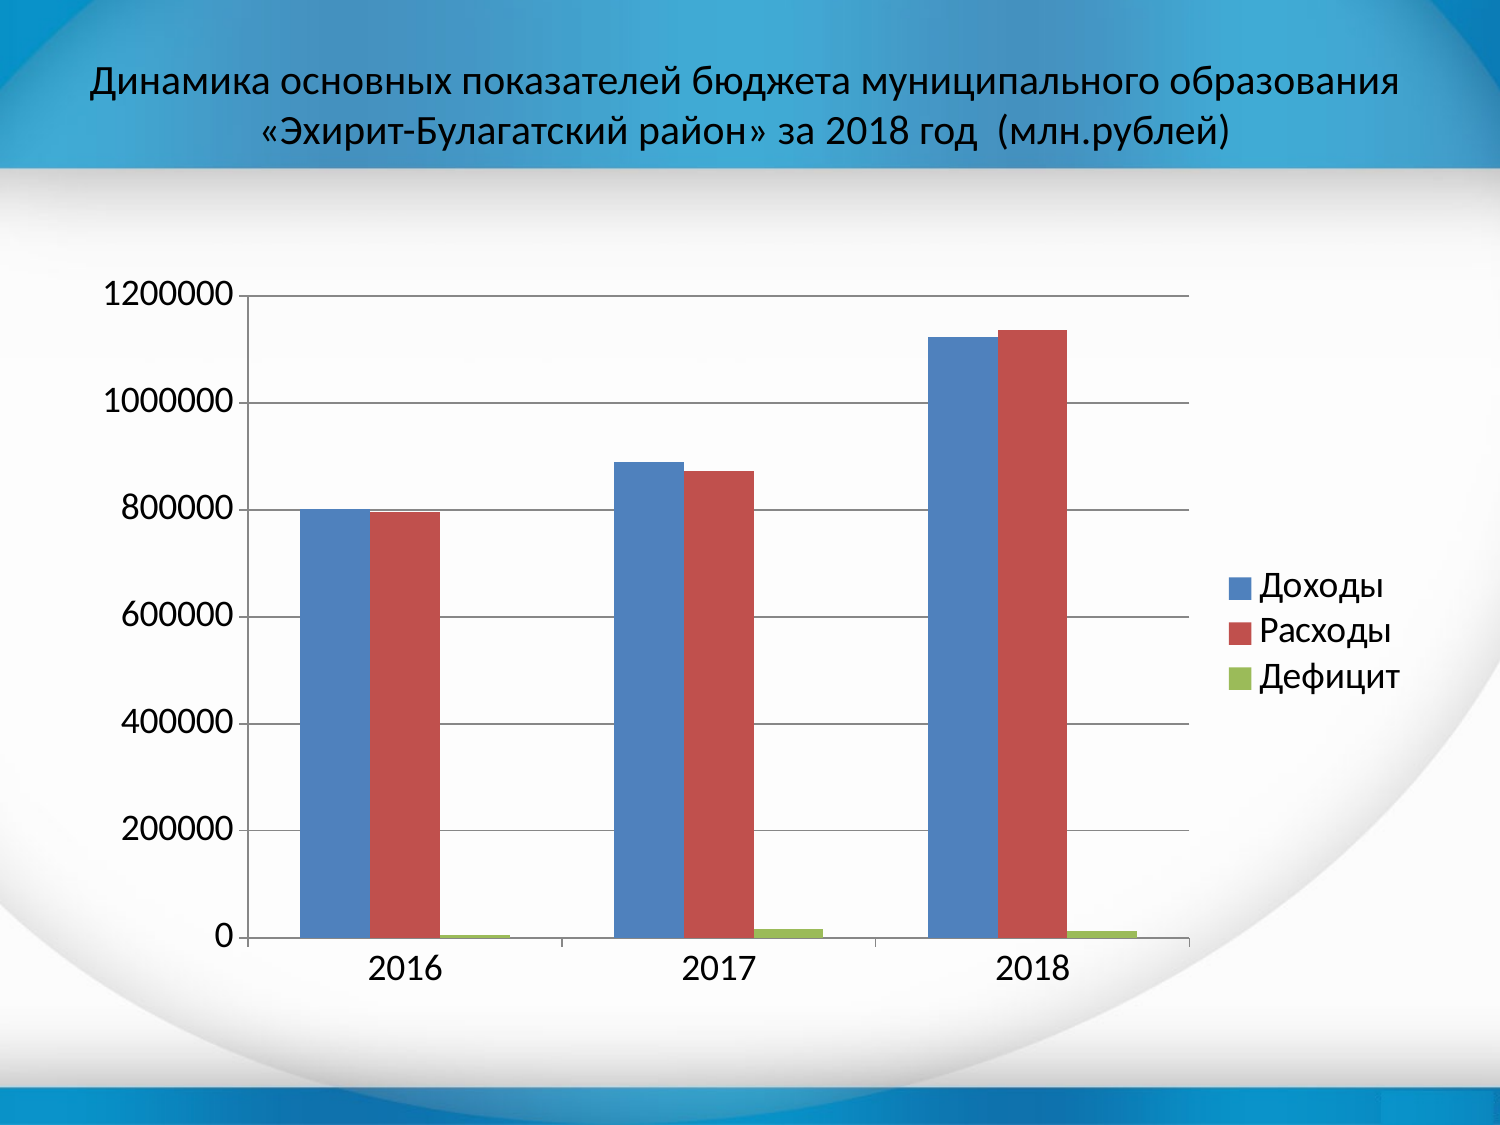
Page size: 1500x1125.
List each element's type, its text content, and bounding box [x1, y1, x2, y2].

picture [0, 0, 1500, 1125]
title Динамика основных показателей бюджета муниципального образования «Эхирит-Булагатский район» за 2018 год (млн.рублей) [64, 45, 1425, 161]
chart [74, 262, 1426, 1006]
